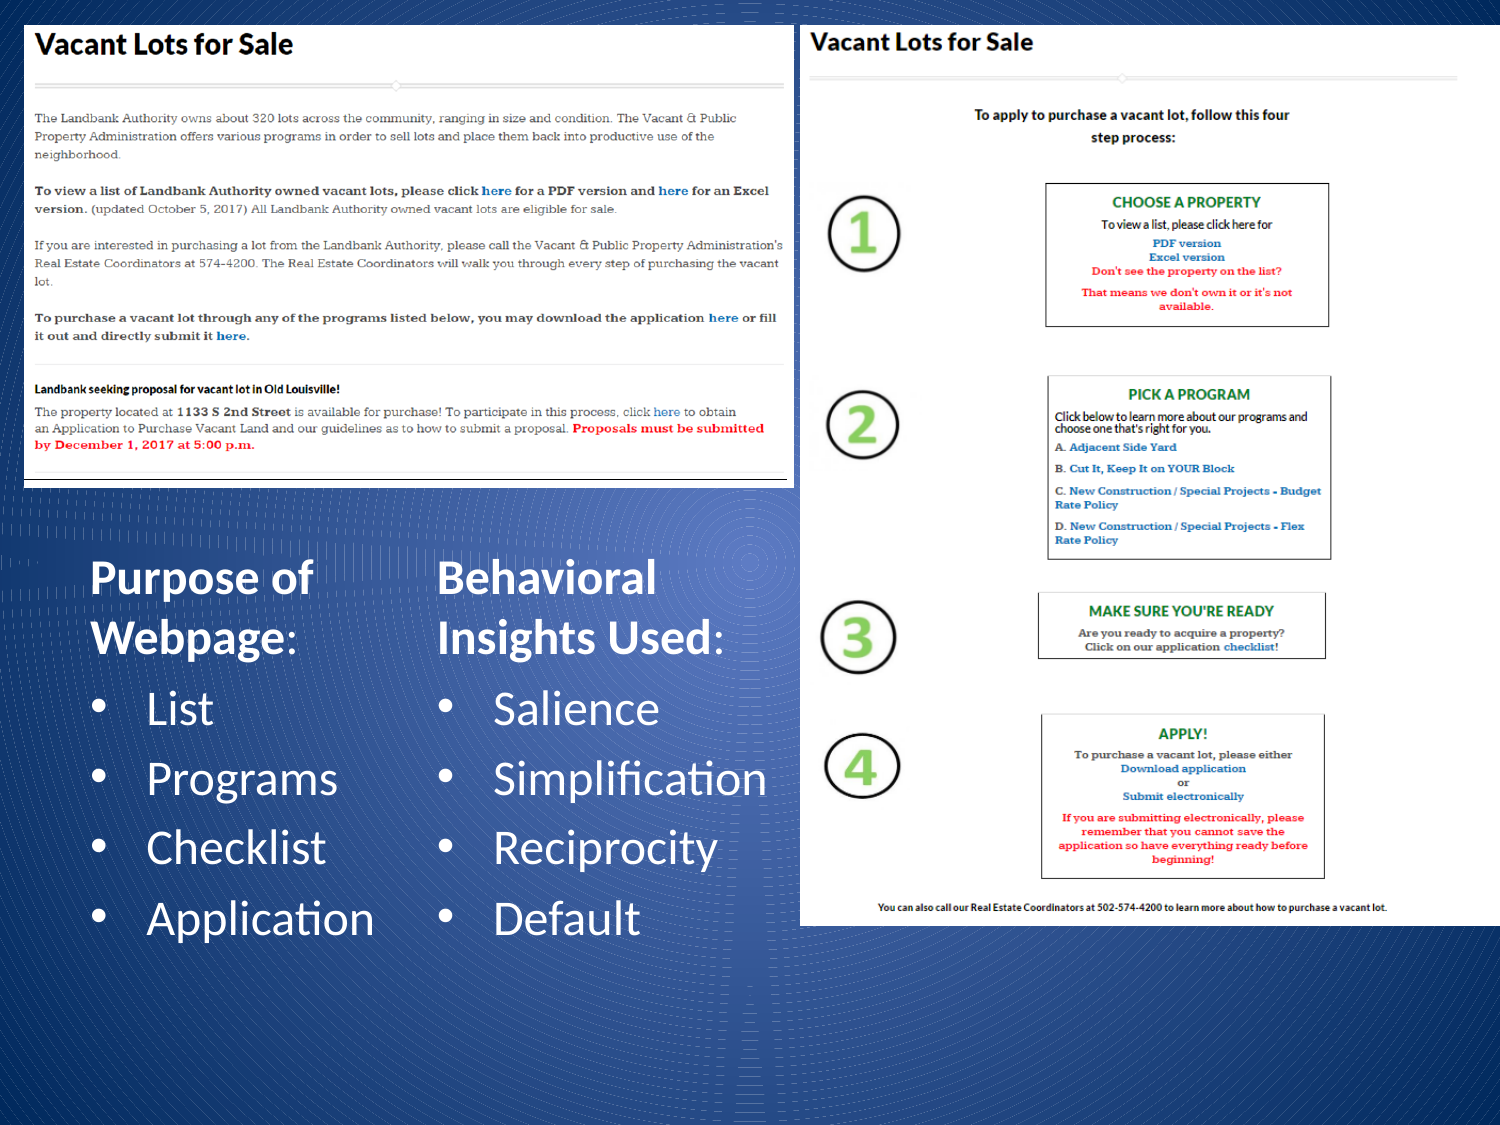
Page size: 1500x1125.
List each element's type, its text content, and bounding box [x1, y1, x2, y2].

picture [800, 25, 1500, 926]
picture [0, 24, 794, 488]
text_box Behavioral Insights Used: Salience Simplification Reciprocity Default [421, 537, 794, 964]
list Purpose of Webpage: List Programs Checklist Application [75, 537, 425, 1005]
